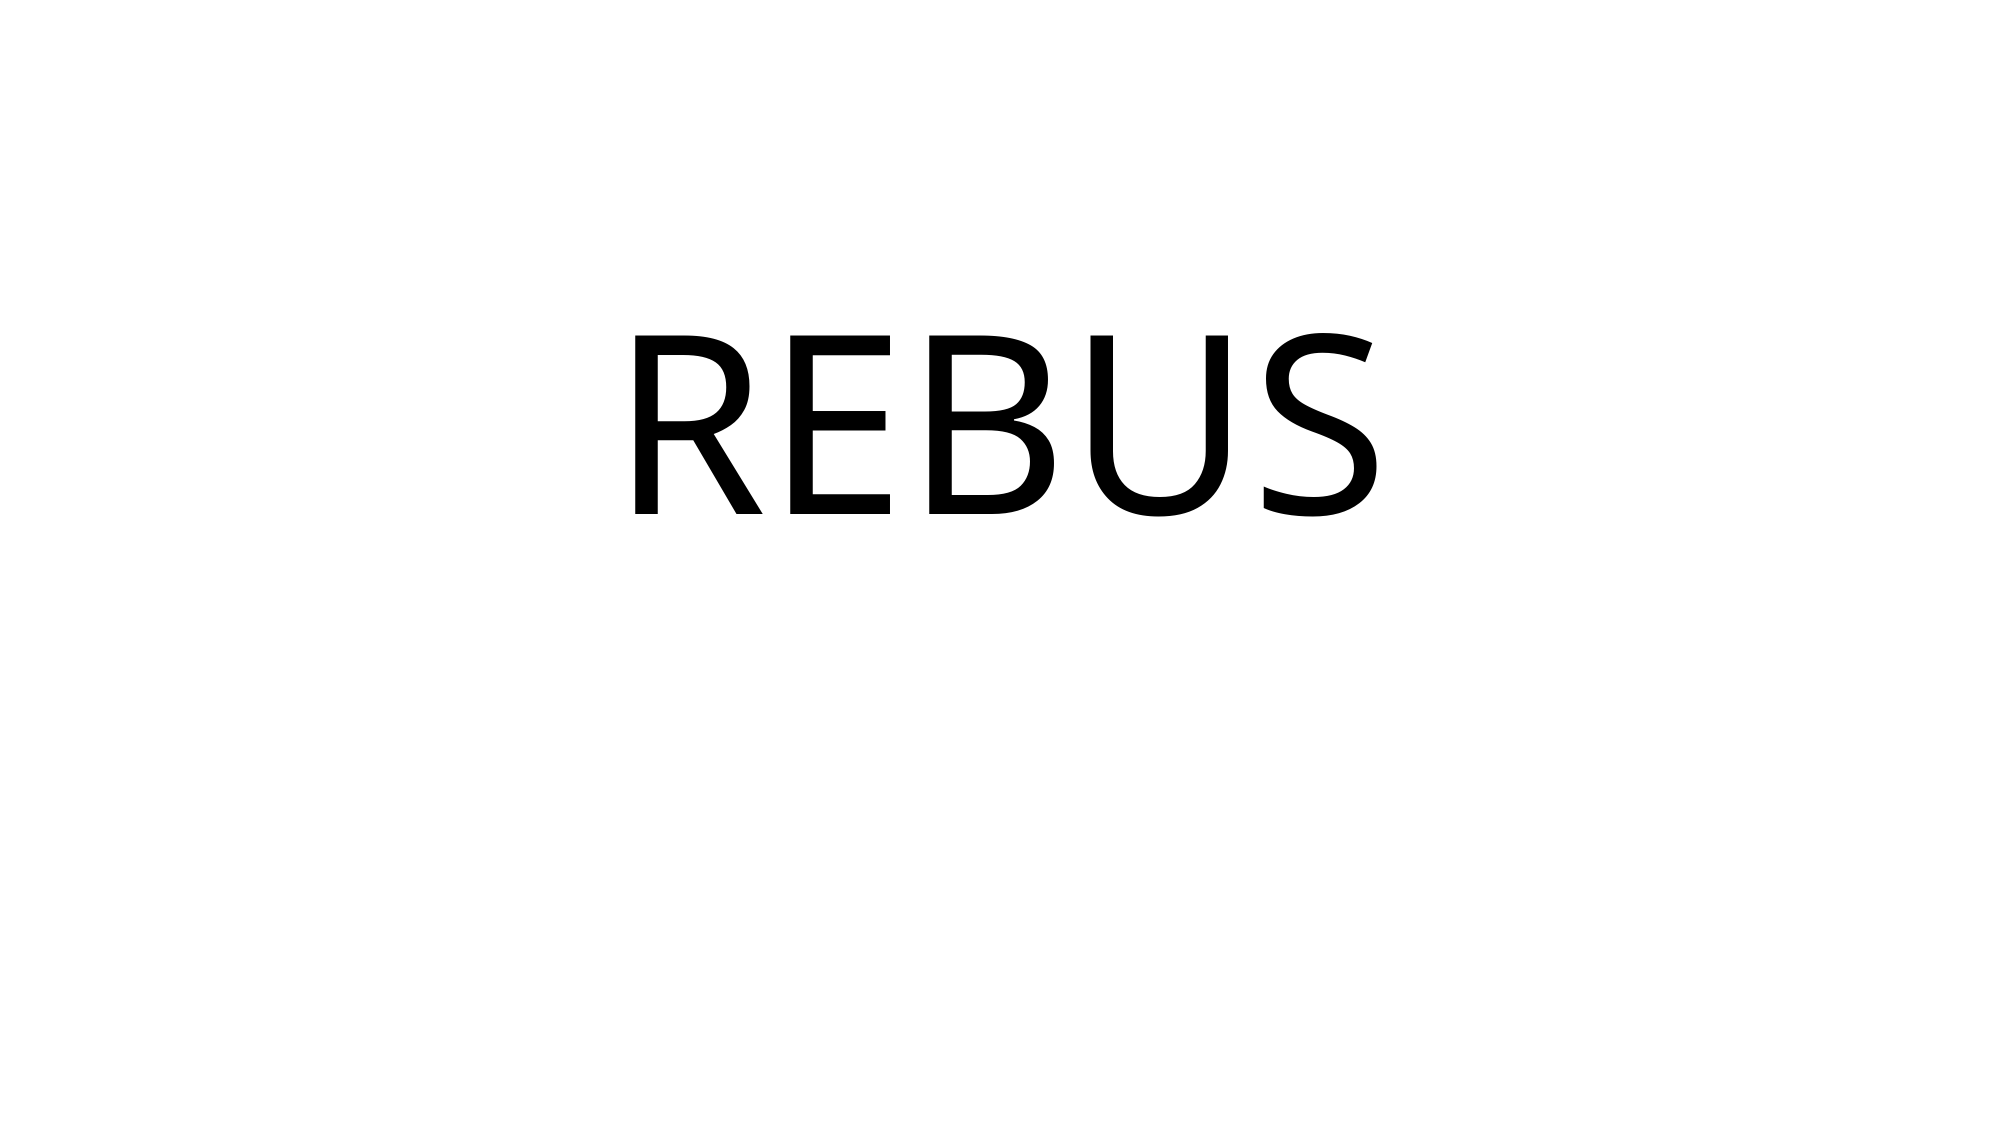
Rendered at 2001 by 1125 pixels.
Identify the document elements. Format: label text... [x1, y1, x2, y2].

title REBUS [249, 215, 1750, 576]
